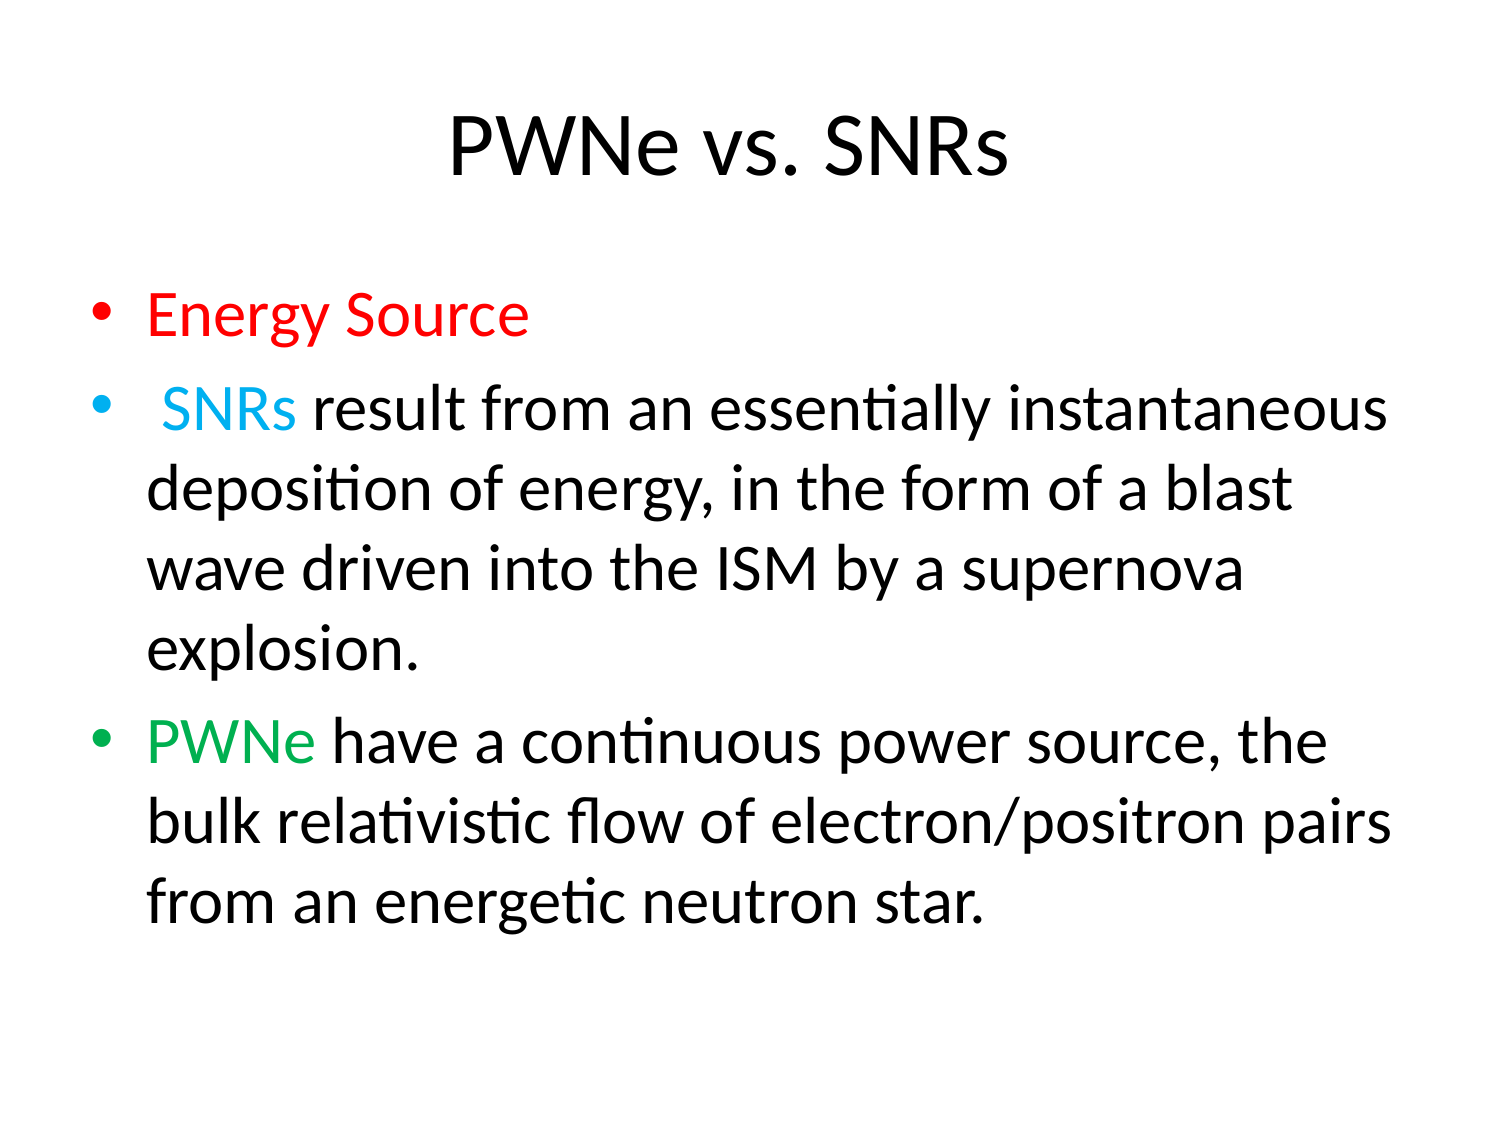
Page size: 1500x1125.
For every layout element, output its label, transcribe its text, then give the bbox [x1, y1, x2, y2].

title PWNe vs. SNRs [75, 45, 1425, 233]
list Energy Source SNRs result from an essentially instantaneous deposition of energy, in the form of a blast wave driven into the ISM by a supernova explosion. PWNe have a continuous power source, the bulk relativistic flow of electron/positron pairs from an energetic neutron star. [75, 262, 1425, 1005]
